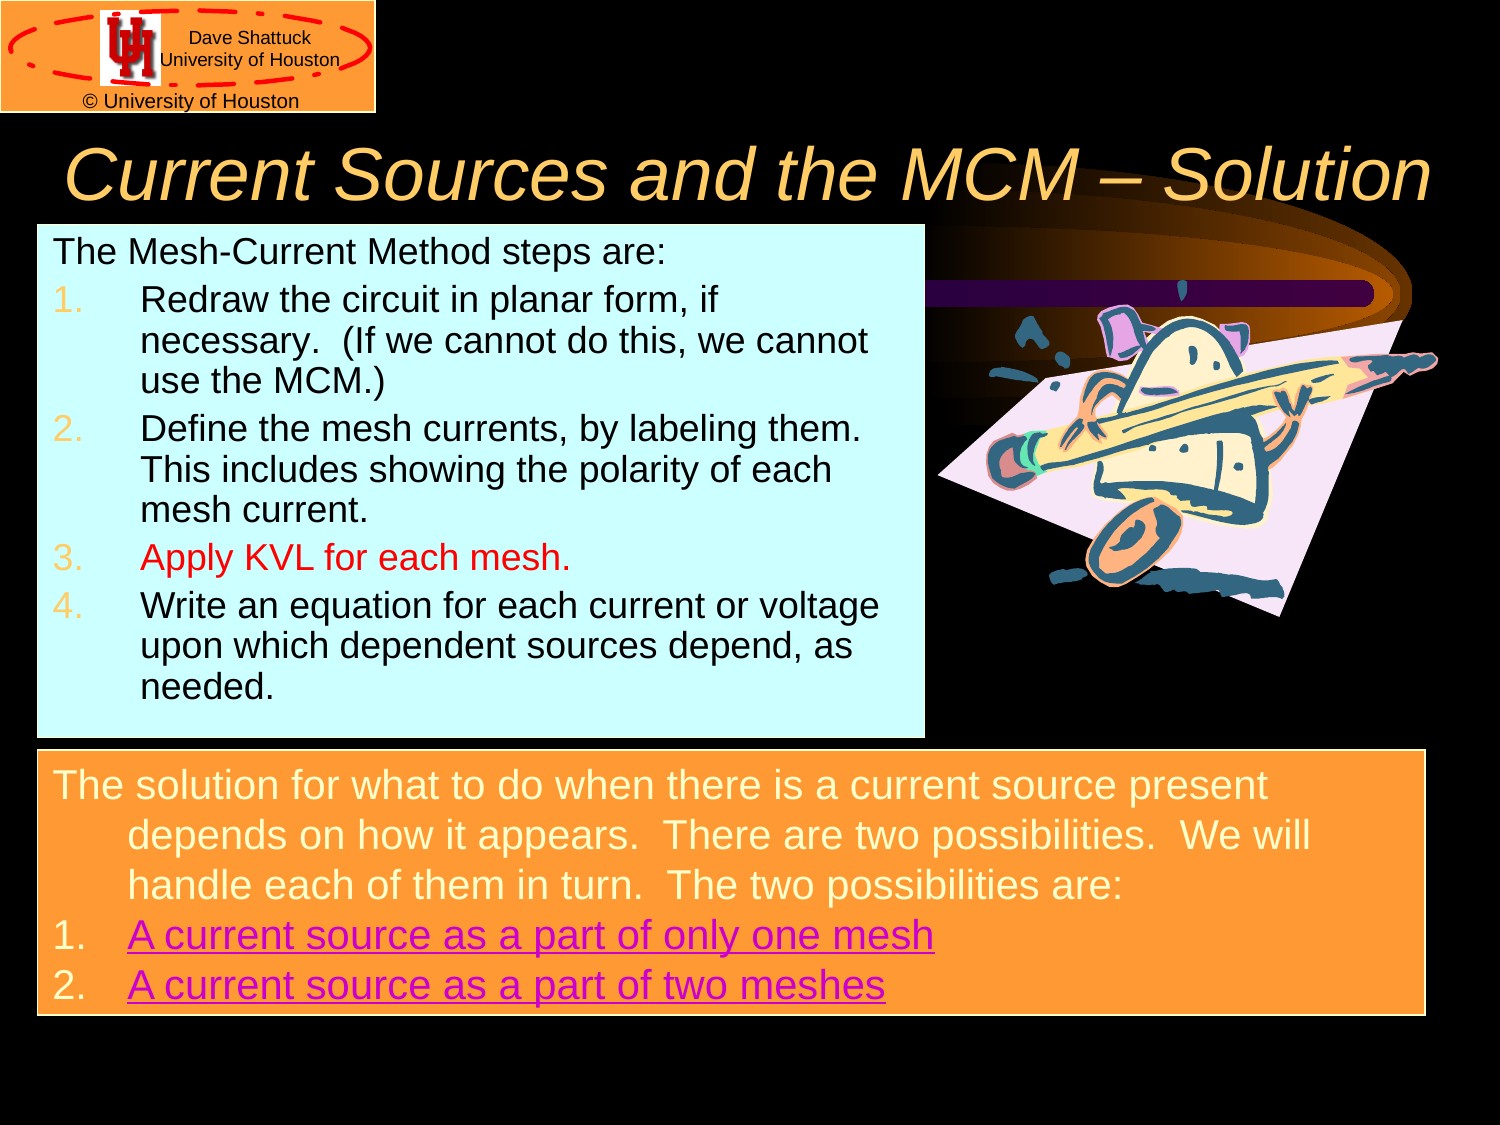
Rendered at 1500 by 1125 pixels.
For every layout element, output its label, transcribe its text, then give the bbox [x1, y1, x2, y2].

list The Mesh-Current Method steps are: Redraw the circuit in planar form, if necessary. (If we cannot do this, we cannot use the MCM.) Define the mesh currents, by labeling them. This includes showing the polarity of each mesh current. Apply KVL for each mesh. Write an equation for each current or voltage upon which dependent sources depend, as needed. [37, 224, 925, 738]
title Current Sources and the MCM – Solution [37, 75, 1450, 225]
picture [937, 274, 1444, 623]
text_box The solution for what to do when there is a current source present depends on how it appears. There are two possibilities. We will handle each of them in turn. The two possibilities are: A current source as a part of only one mesh A current source as a part of two meshes [37, 750, 1425, 1015]
